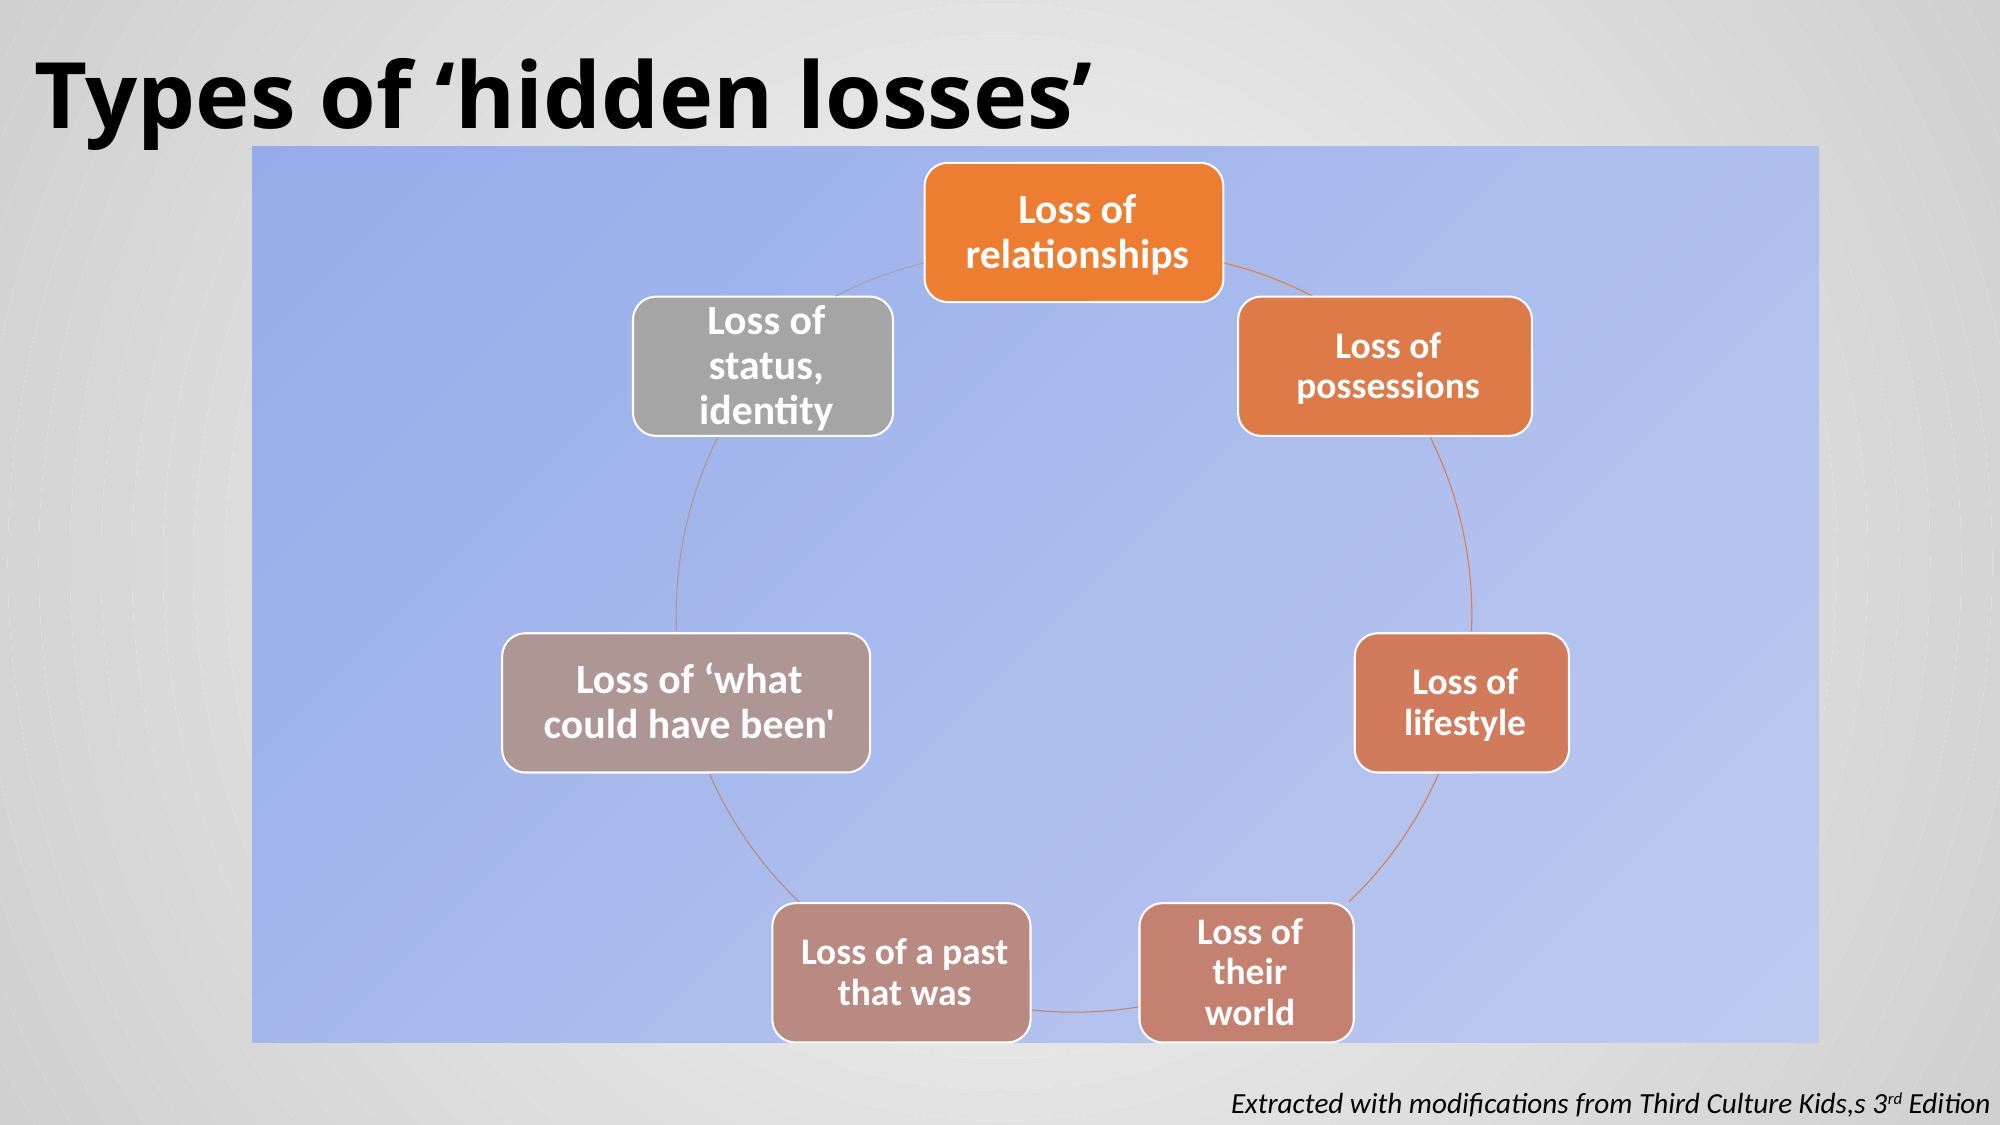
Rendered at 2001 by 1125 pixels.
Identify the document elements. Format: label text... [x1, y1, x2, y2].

text_box Extracted with modifications from Third Culture Kids,s 3rd Edition [1005, 1076, 2000, 1125]
text_box Types of ‘hidden losses’ [19, 0, 1745, 208]
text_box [252, 146, 1820, 1043]
